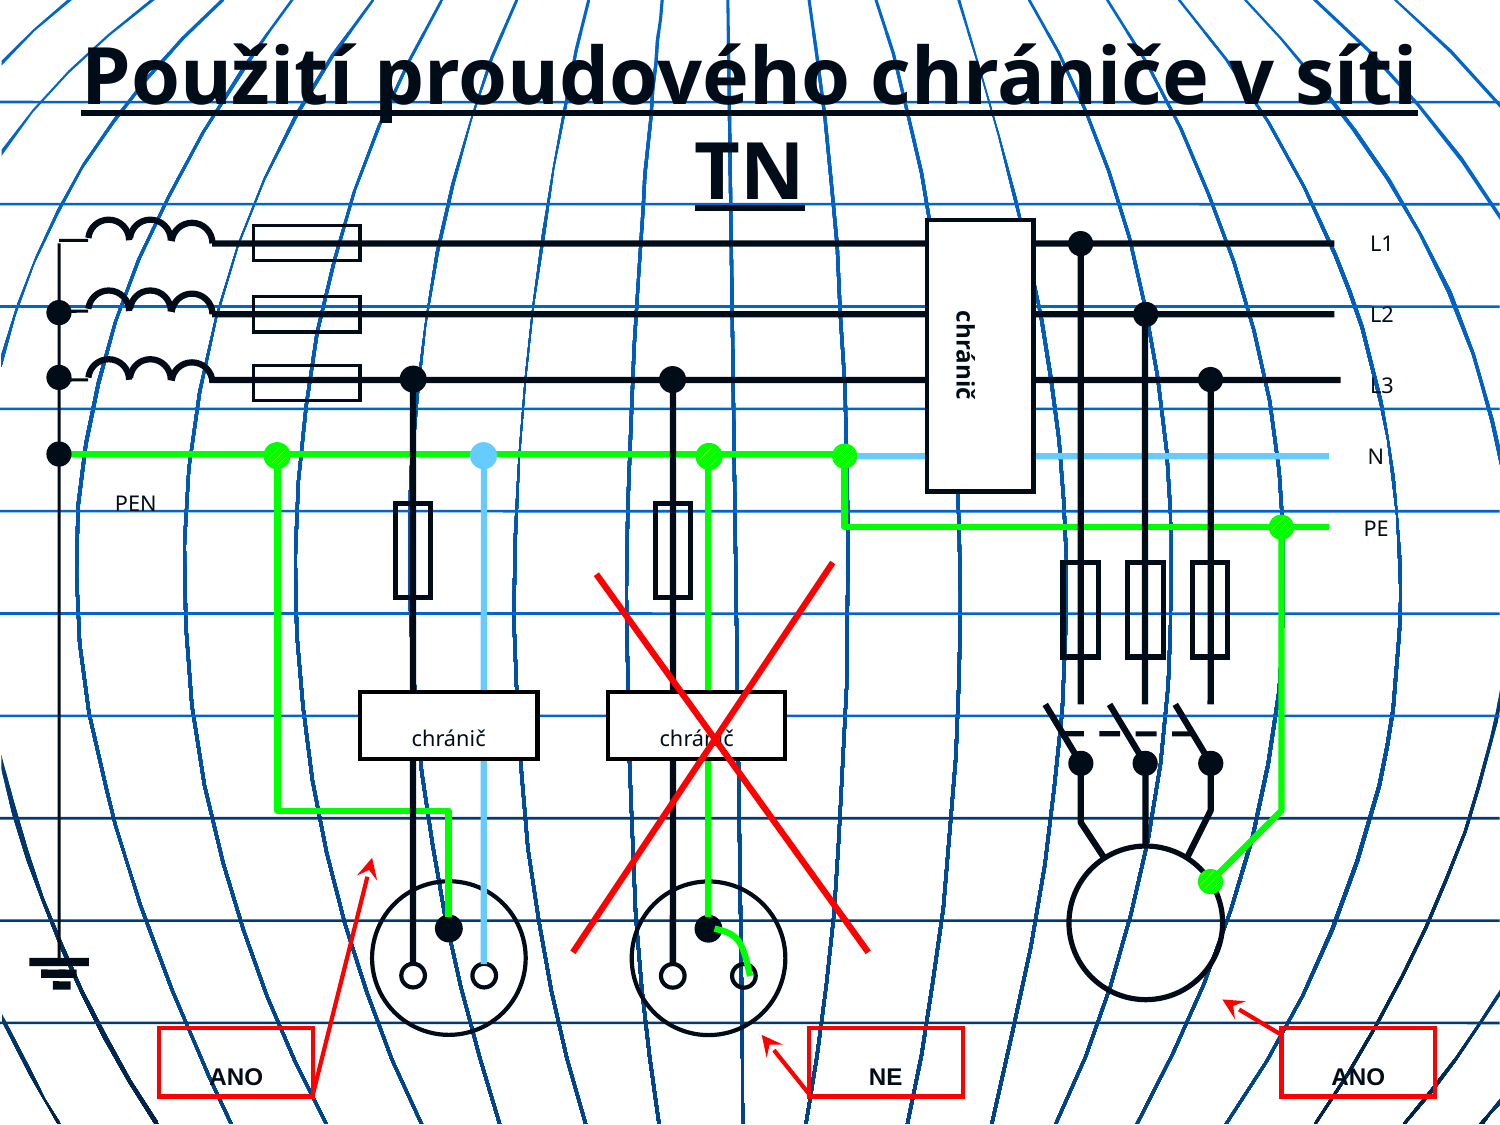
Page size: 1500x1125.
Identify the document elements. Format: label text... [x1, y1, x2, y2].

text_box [1045, 231, 1294, 894]
text_box ANO [1281, 1027, 1436, 1097]
text_box ANO [159, 1027, 313, 1097]
text_box [761, 1036, 783, 1058]
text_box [631, 953, 786, 1036]
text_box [395, 367, 496, 964]
text_box [1222, 999, 1246, 1019]
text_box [265, 444, 395, 917]
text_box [29, 208, 1424, 986]
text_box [655, 368, 750, 562]
text_box NE [809, 1027, 963, 1097]
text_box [372, 881, 526, 1035]
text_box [572, 562, 869, 953]
text_box [1102, 986, 1190, 1000]
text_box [655, 953, 750, 976]
title Použití proudového chrániče v síti TN [17, 45, 1483, 197]
